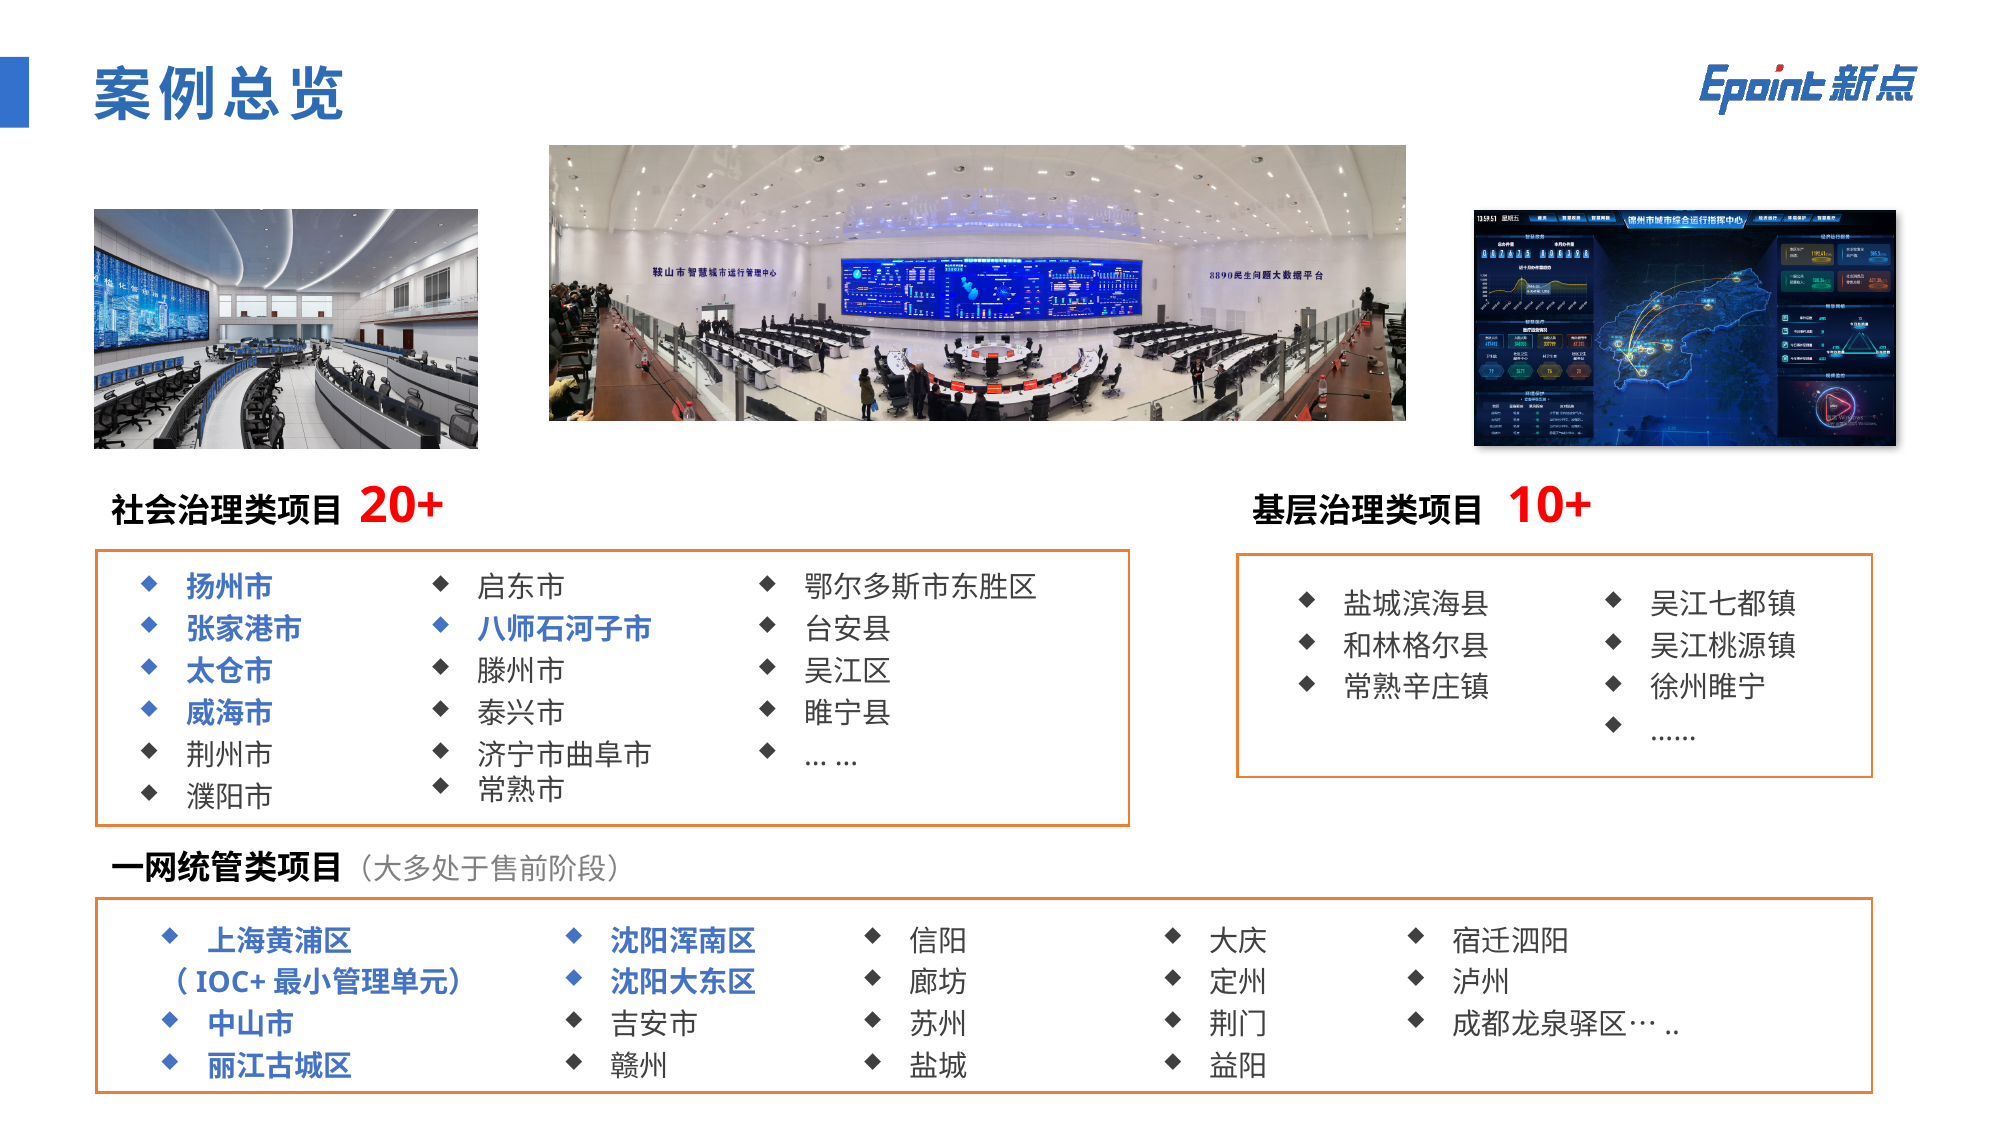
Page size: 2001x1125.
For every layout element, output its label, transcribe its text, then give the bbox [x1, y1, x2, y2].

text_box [1237, 554, 1896, 778]
picture [549, 145, 1406, 421]
text_box [95, 898, 1873, 1093]
text_box 宿迁泗阳 泸州 成都龙泉驿区….. [1391, 907, 1749, 1048]
text_box 社会治理类项目 20+ [96, 465, 604, 549]
text_box 信阳 廊坊 苏州 盐城 [847, 907, 1148, 1090]
text_box 一网统管类项目（大多处于售前阶段） [96, 839, 1272, 894]
picture [94, 209, 478, 449]
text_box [96, 550, 1129, 826]
picture [1474, 209, 1896, 446]
text_box 案例总览 [79, 49, 361, 135]
text_box 沈阳浑南区 沈阳大东区 吉安市 赣州 [549, 907, 809, 1090]
text_box 大庆 定州 荆门 益阳 [1148, 907, 1449, 1090]
text_box 基层治理类项目 10+ [1237, 465, 1724, 541]
text_box 上海黄浦区 （IOC+最小管理单元） 中山市 丽江古城区 [145, 907, 549, 1090]
picture [1673, 40, 1943, 136]
